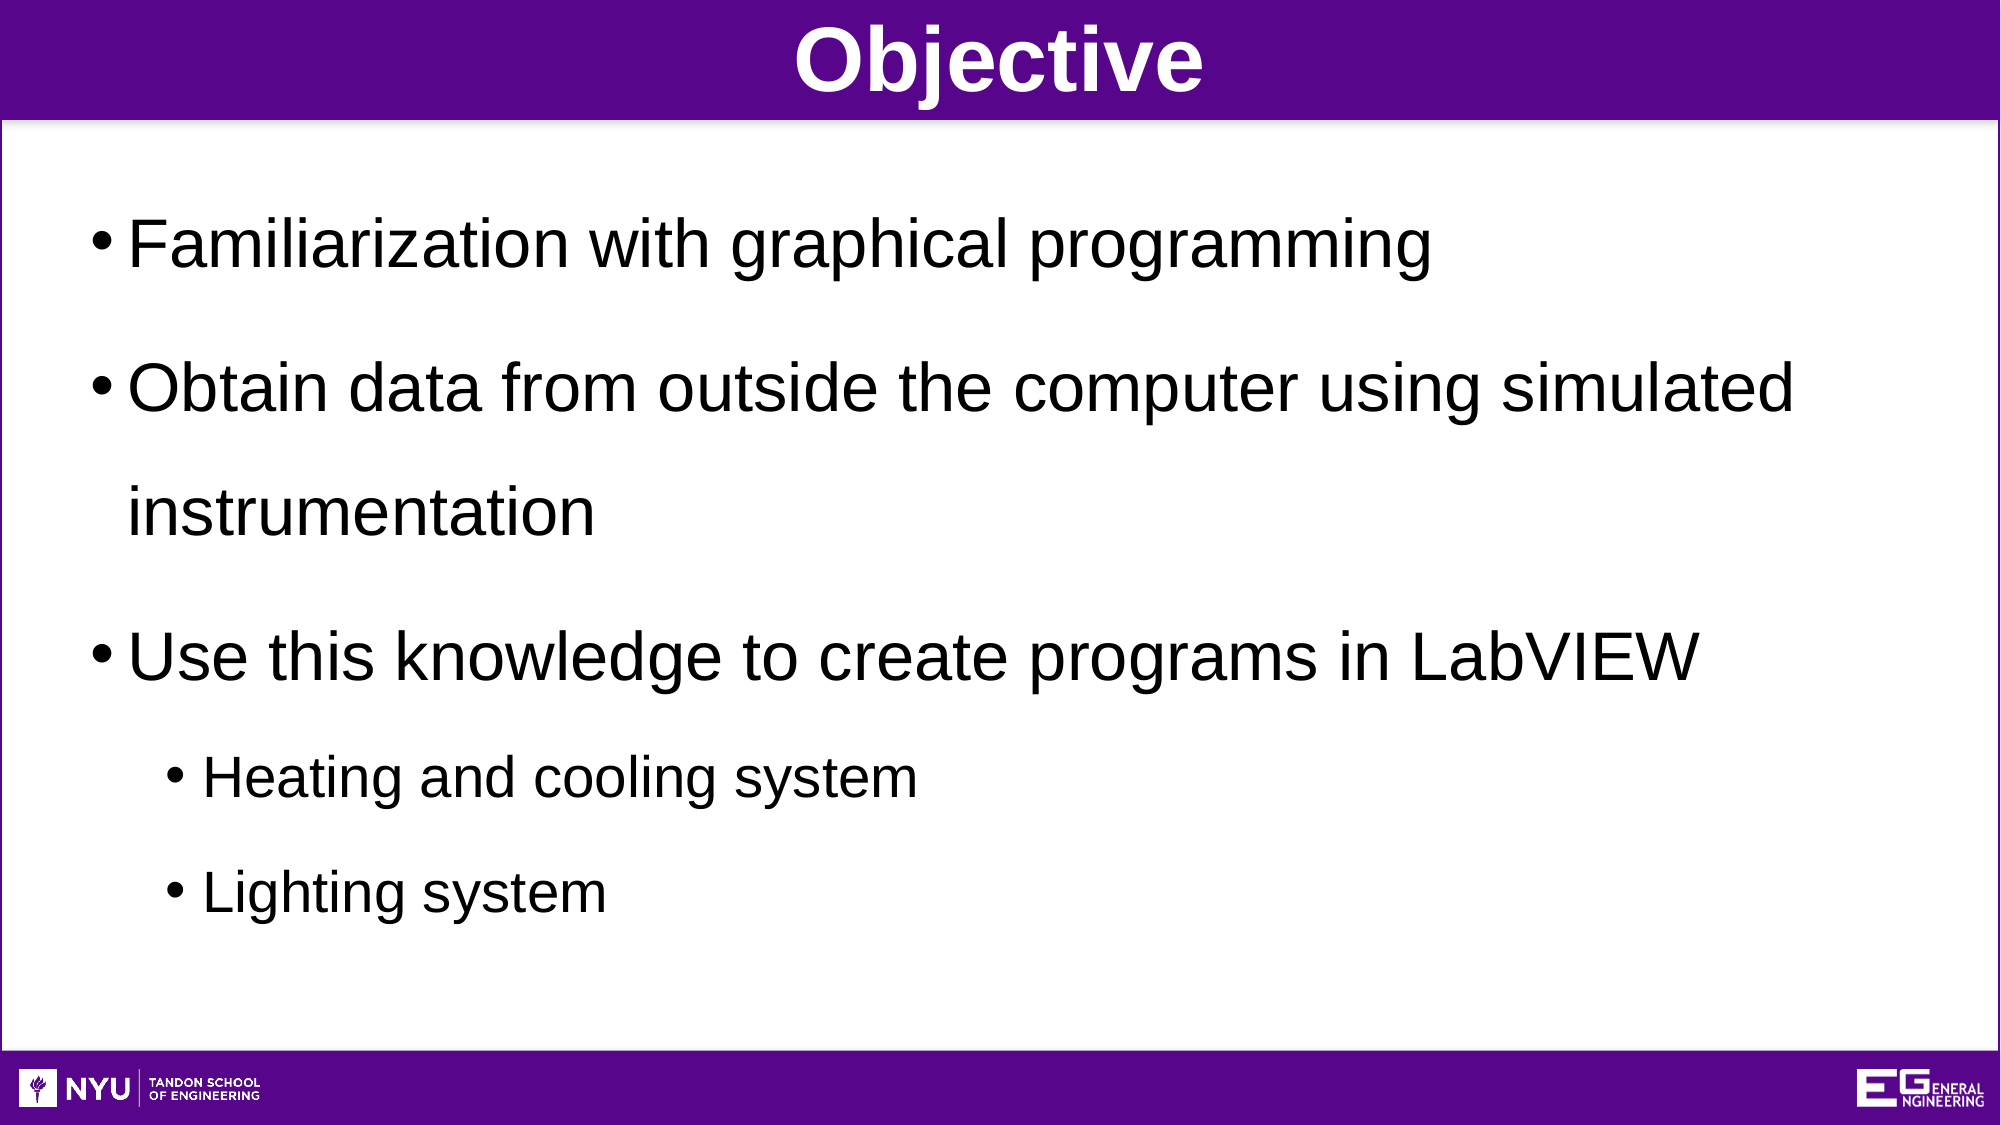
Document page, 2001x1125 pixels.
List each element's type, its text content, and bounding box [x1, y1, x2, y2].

picture [1856, 1069, 1984, 1107]
list Objective [0, 0, 2000, 120]
list Familiarization with graphical programming Obtain data from outside the computer using simulated instrumentation Use this knowledge to create programs in LabVIEW Heating and cooling system Lighting system [0, 149, 2000, 1053]
picture [19, 1069, 260, 1107]
